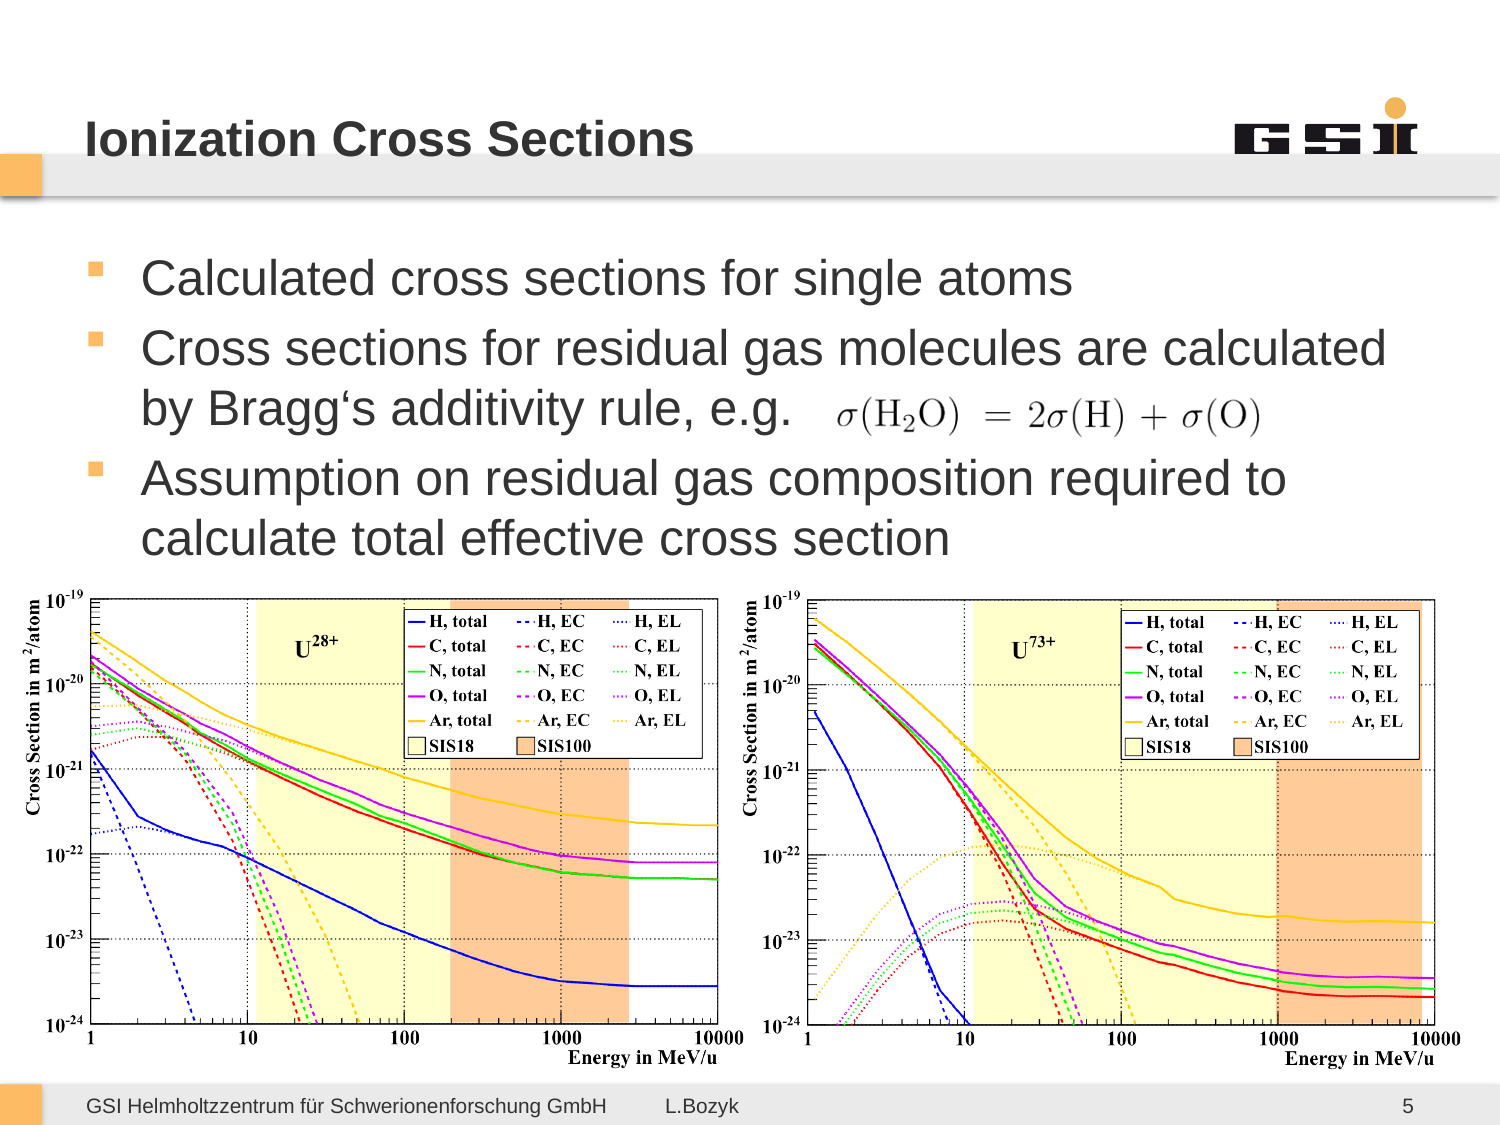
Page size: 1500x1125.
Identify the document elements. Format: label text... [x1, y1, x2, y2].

slide_number 5 [1306, 1087, 1429, 1125]
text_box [829, 389, 1265, 446]
picture [12, 545, 1500, 1079]
picture [1233, 95, 1419, 154]
title Ionization Cross Sections [69, 44, 986, 174]
list Calculated cross sections for single atoms Cross sections for residual gas molecules are calculated by Bragg‘s additivity rule, e.g. Assumption on residual gas composition required to calculate total effective cross section [69, 237, 1417, 546]
footer L.Bozyk [650, 1085, 1165, 1125]
